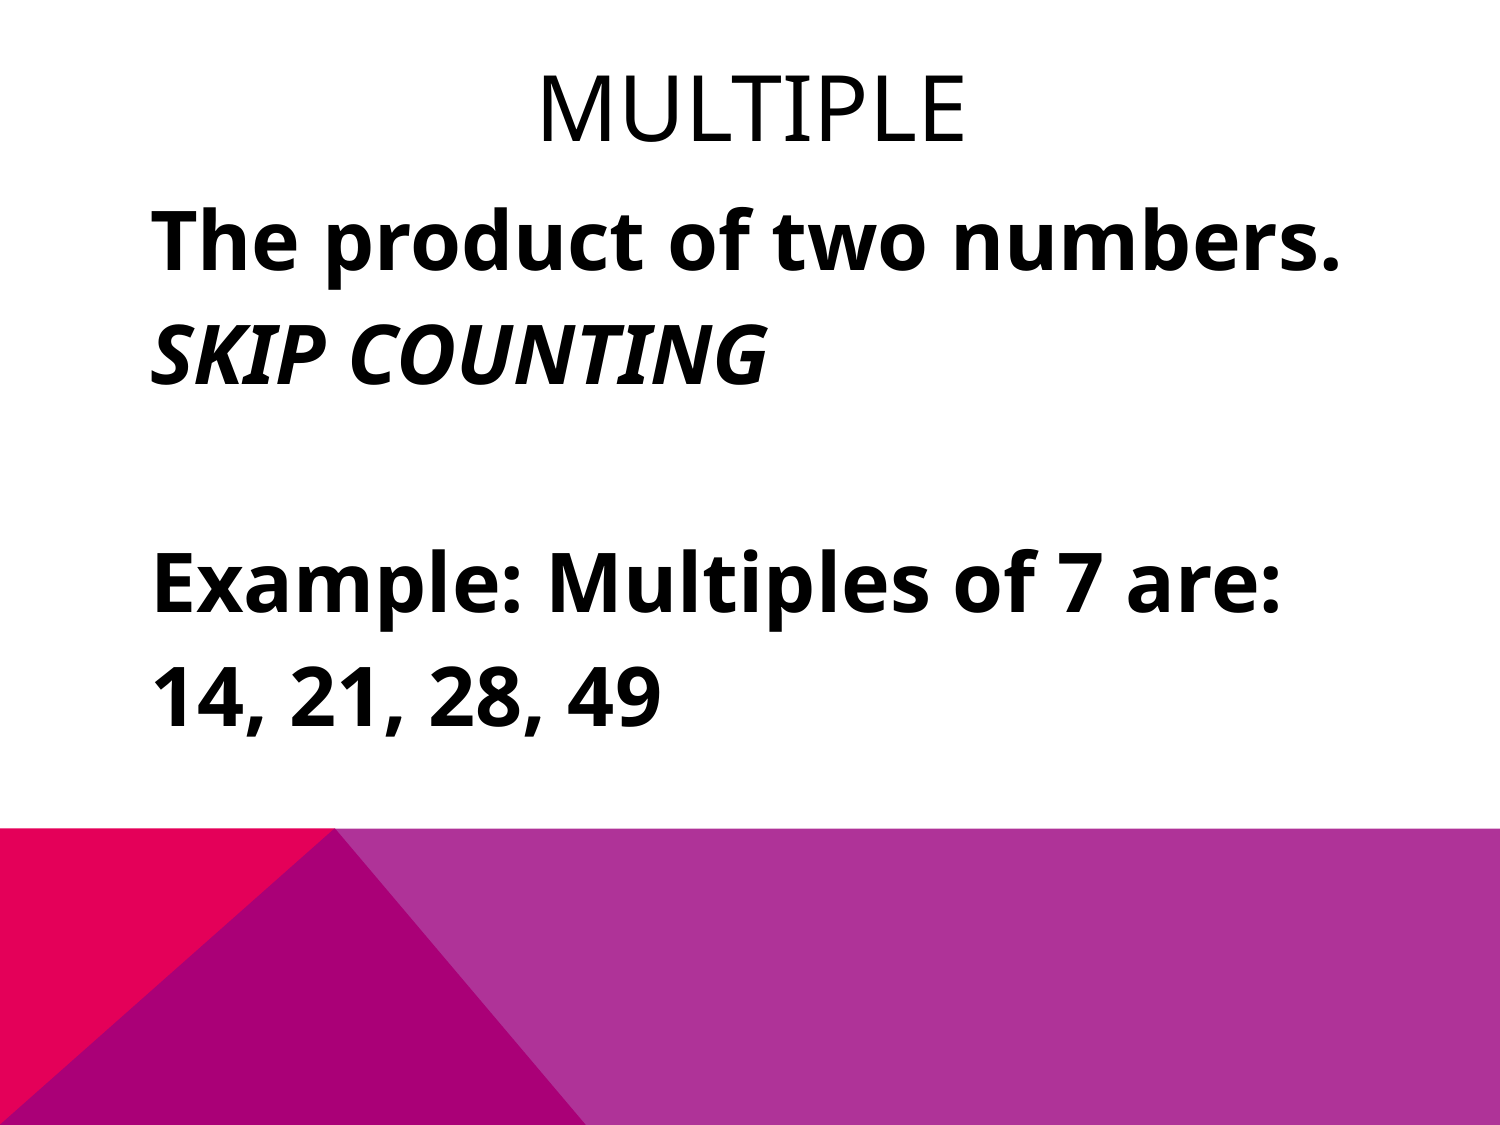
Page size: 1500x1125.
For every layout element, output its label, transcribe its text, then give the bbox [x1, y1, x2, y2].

list The product of two numbers. SKIP COUNTING Example: Multiples of 7 are: 14, 21, 28, 49 [135, 180, 1369, 768]
title Multiple [135, 60, 1369, 150]
